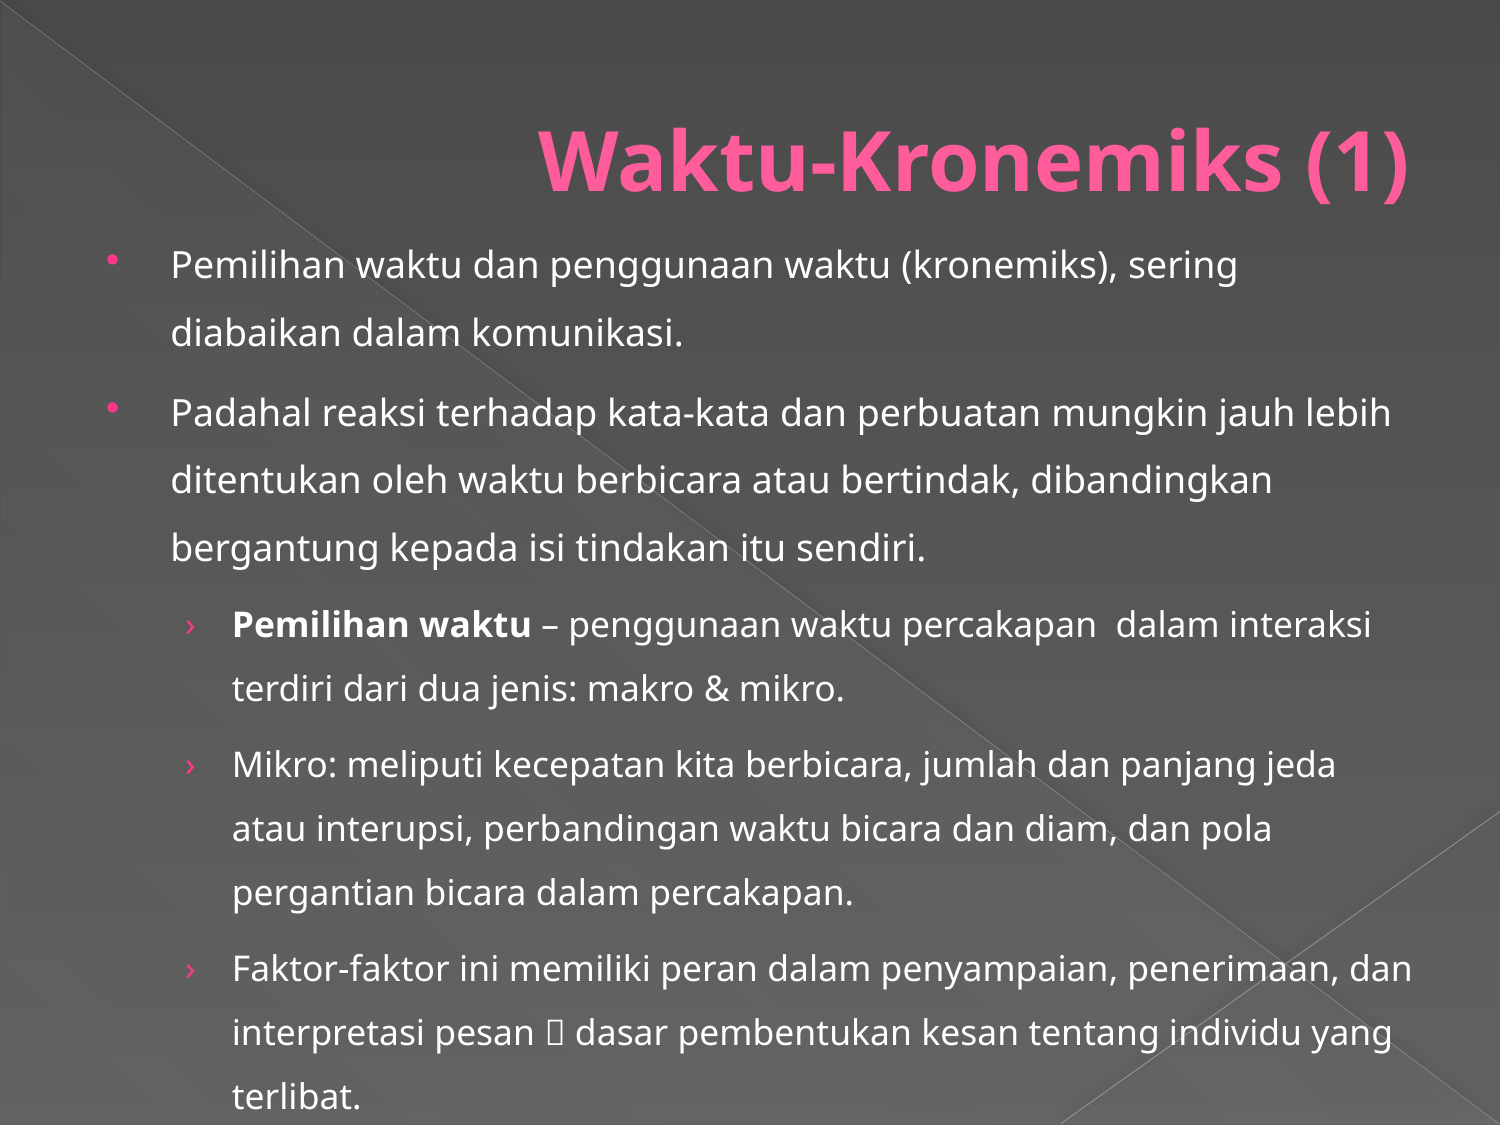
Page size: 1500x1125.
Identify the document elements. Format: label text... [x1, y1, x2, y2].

list Pemilihan waktu dan penggunaan waktu (kronemiks), sering diabaikan dalam komunikasi. Padahal reaksi terhadap kata-kata dan perbuatan mungkin jauh lebih ditentukan oleh waktu berbicara atau bertindak, dibandingkan bergantung kepada isi tindakan itu sendiri. Pemilihan waktu – penggunaan waktu percakapan dalam interaksi terdiri dari dua jenis: makro & mikro. Mikro: meliputi kecepatan kita berbicara, jumlah dan panjang jeda atau interupsi, perbandingan waktu bicara dan diam, dan pola pergantian bicara dalam percakapan. Faktor-faktor ini memiliki peran dalam penyampaian, penerimaan, dan interpretasi pesan  dasar pembentukan kesan tentang individu yang terlibat. [81, 210, 1433, 1032]
title Waktu-Kronemiks (1) [75, 43, 1425, 274]
